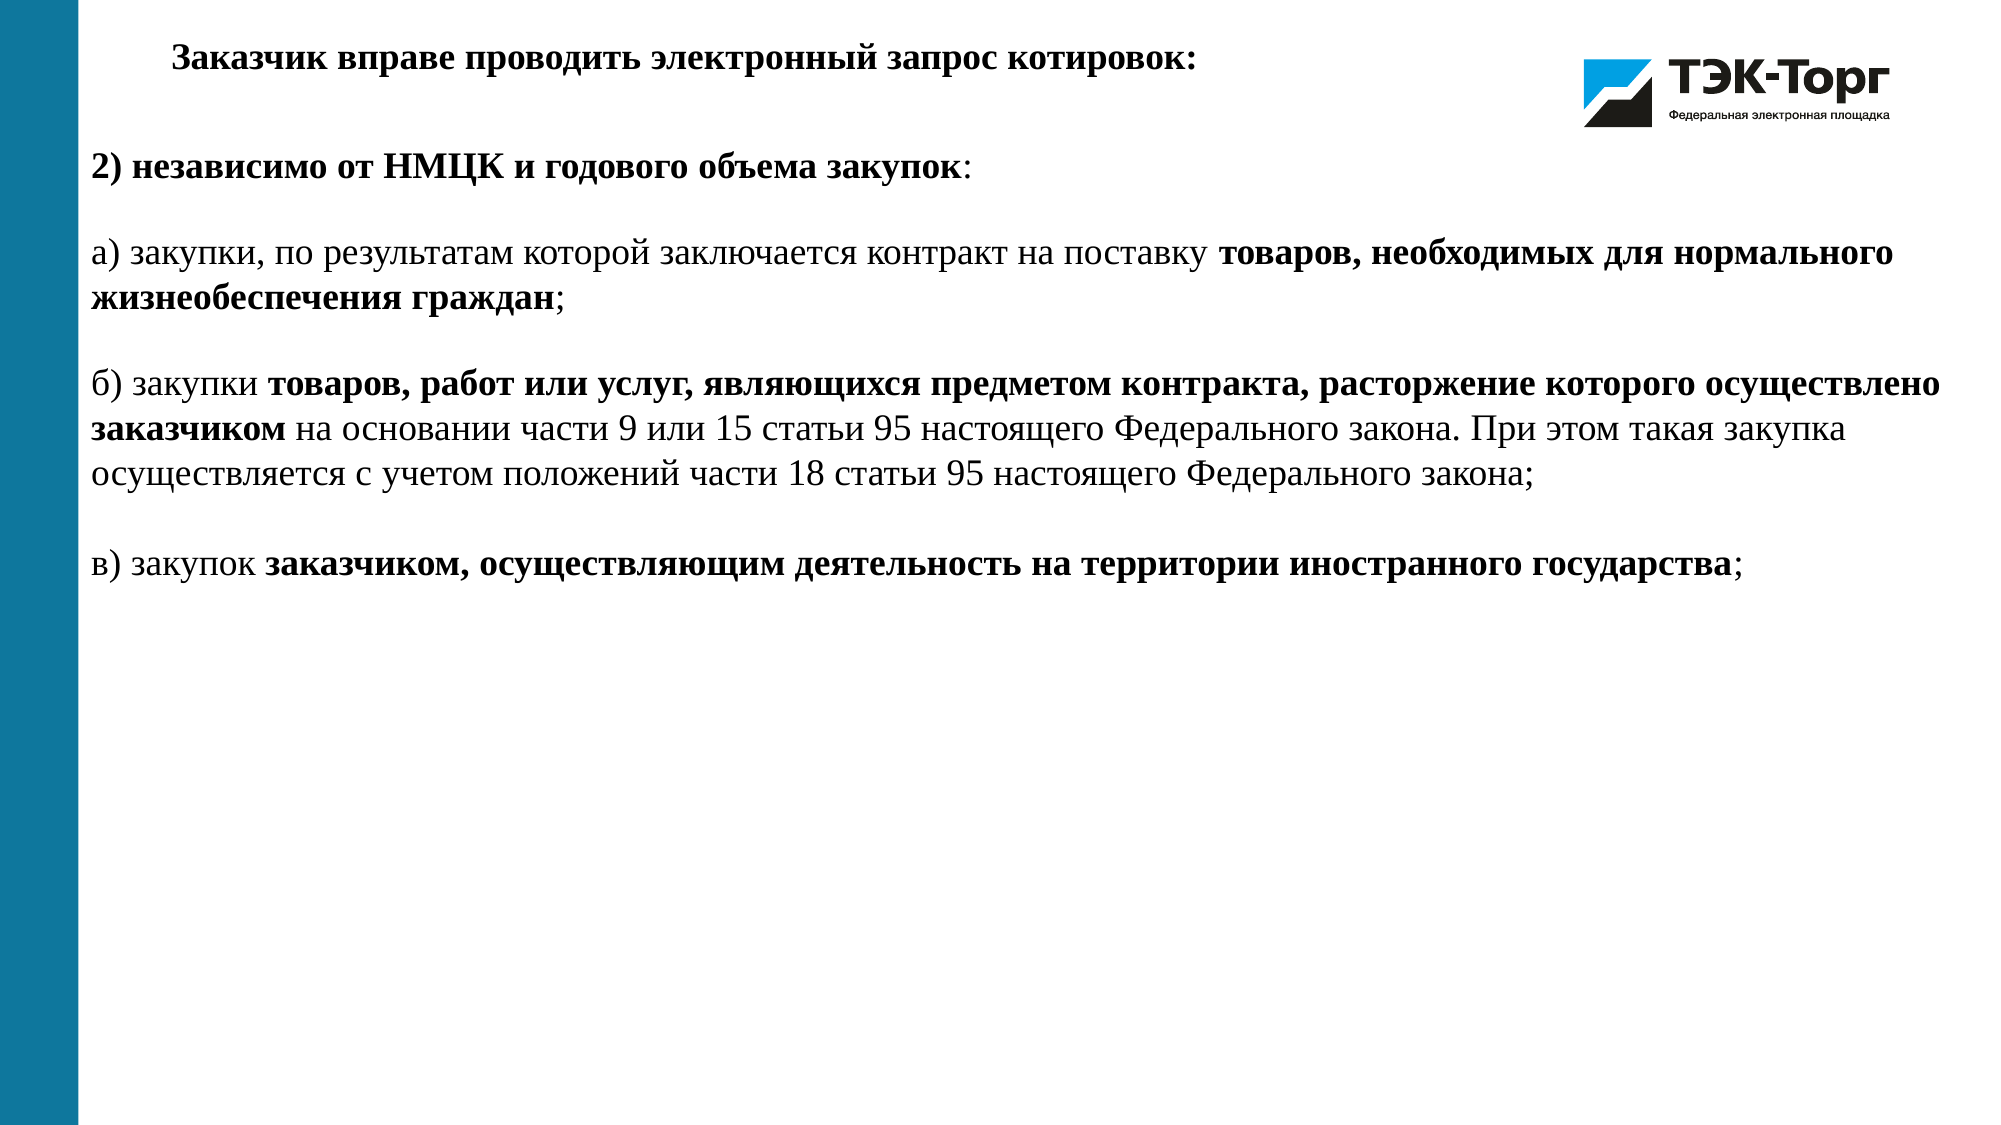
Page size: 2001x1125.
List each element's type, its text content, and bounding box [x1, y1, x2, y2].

text_box 2) независимо от НМЦК и годового объема закупок: [76, 133, 1974, 194]
text_box б) закупки товаров, работ или услуг, являющихся предметом контракта, расторжение которого осуществлено заказчиком на основании части 9 или 15 статьи 95 настоящего Федерального закона. При этом такая закупка осуществляется с учетом положений части 18 статьи 95 настоящего Федерального закона; в) закупок заказчиком, осуществляющим деятельность на территории иностранного государства; [76, 350, 2000, 591]
text_box а) закупки, по результатам которой заключается контракт на поставку товаров, необходимых для нормального жизнеобеспечения граждан; [76, 219, 1953, 325]
text_box Заказчик вправе проводить электронный запрос котировок: [99, 25, 1339, 85]
